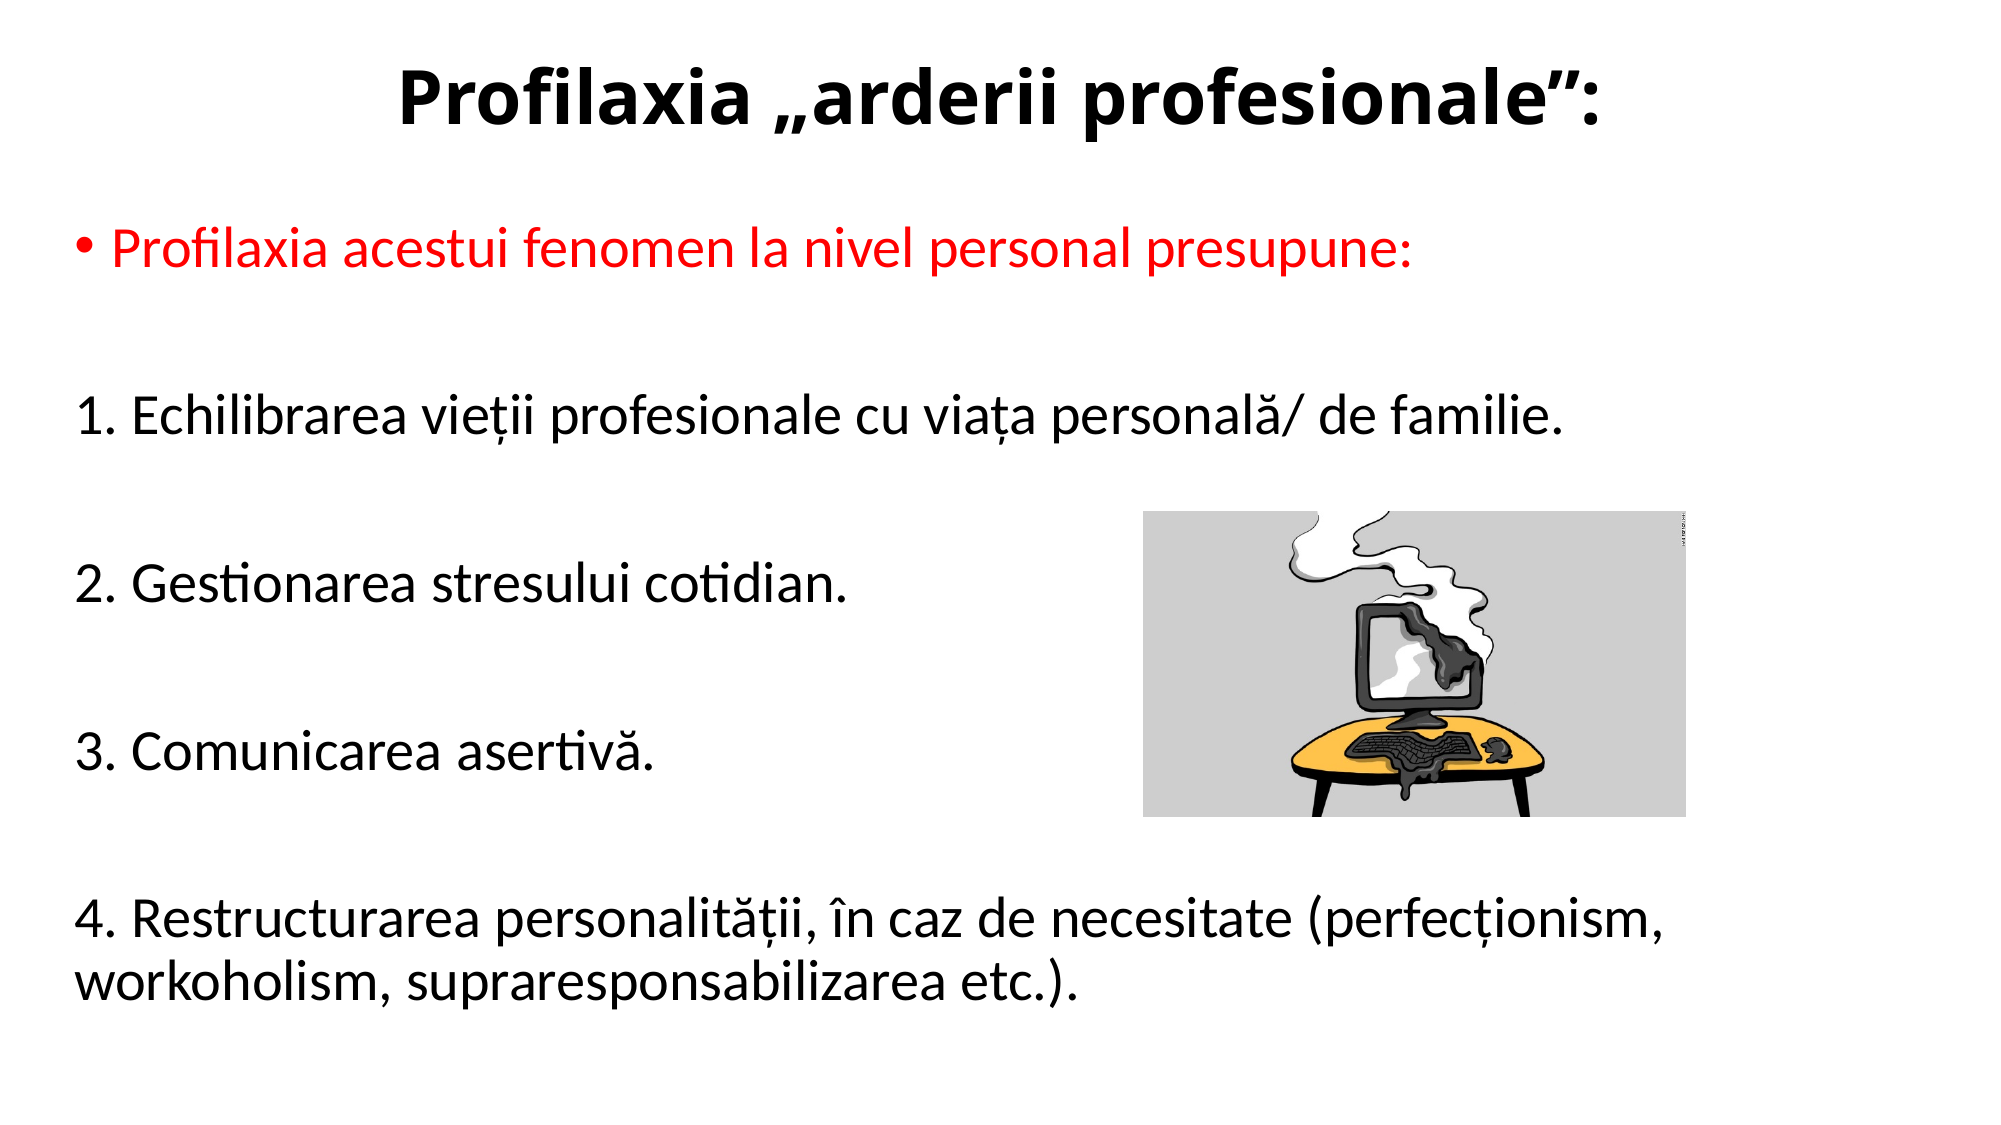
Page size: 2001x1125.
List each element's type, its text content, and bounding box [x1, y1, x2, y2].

title Profilaxia „arderii profesionale”: [137, 59, 1863, 141]
picture [1143, 511, 1686, 817]
list Profilaxia acestui fenomen la nivel personal presupune: 1. Echilibrarea vieții profesionale cu viața personală/ de familie. 2. Gestionarea stresului cotidian. 3. Comunicarea asertivă. 4. Restructurarea personalității, în caz de necesitate (perfecționism, workoholism, supraresponsabilizarea etc.). [59, 209, 1930, 1072]
